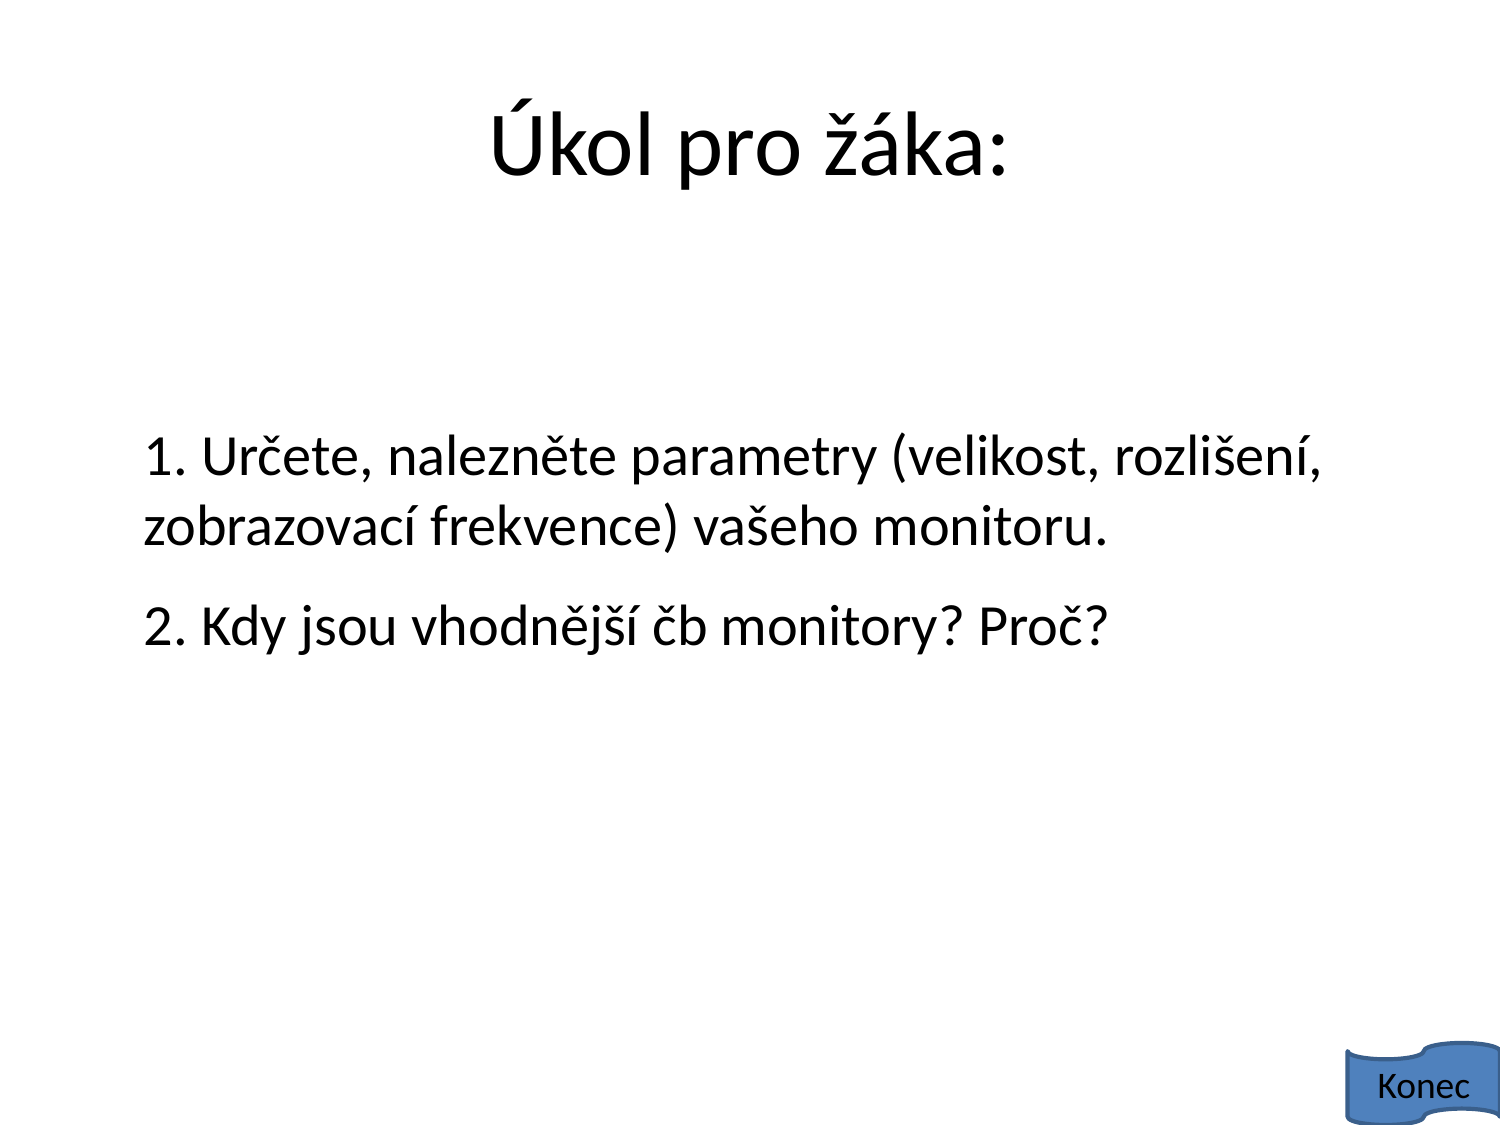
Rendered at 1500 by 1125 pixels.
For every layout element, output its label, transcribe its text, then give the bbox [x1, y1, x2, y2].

title Úkol pro žáka: [75, 45, 1425, 233]
text_box Konec [1345, 1040, 1500, 1125]
text_box 1. Určete, nalezněte parametry (velikost, rozlišení, zobrazovací frekvence) vašeho monitoru. 2. Kdy jsou vhodnější čb monitory? Proč? [128, 410, 1442, 664]
